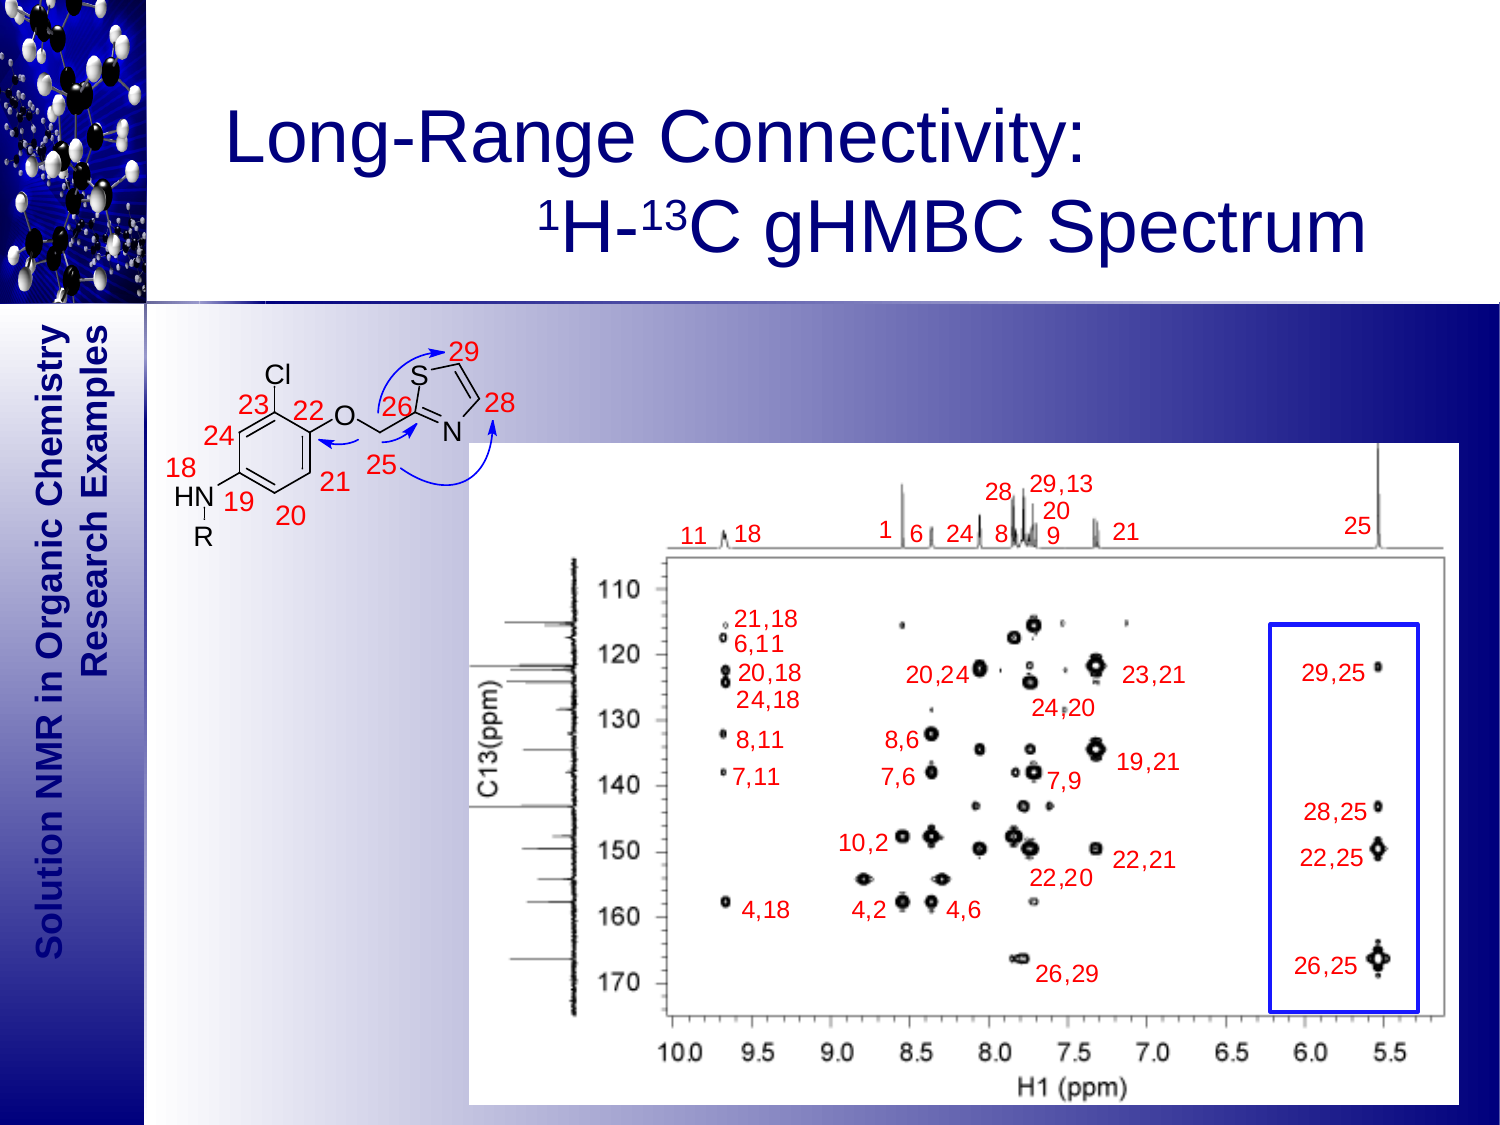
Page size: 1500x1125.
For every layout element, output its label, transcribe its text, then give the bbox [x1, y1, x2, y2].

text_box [161, 332, 523, 554]
text_box Solution NMR in Organic Chemistry Research Examples [17, 311, 122, 1022]
picture [0, 0, 146, 304]
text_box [462, 438, 1463, 1109]
text_box Long-Range Connectivity: 1H-13C gHMBC Spectrum [209, 80, 1383, 276]
